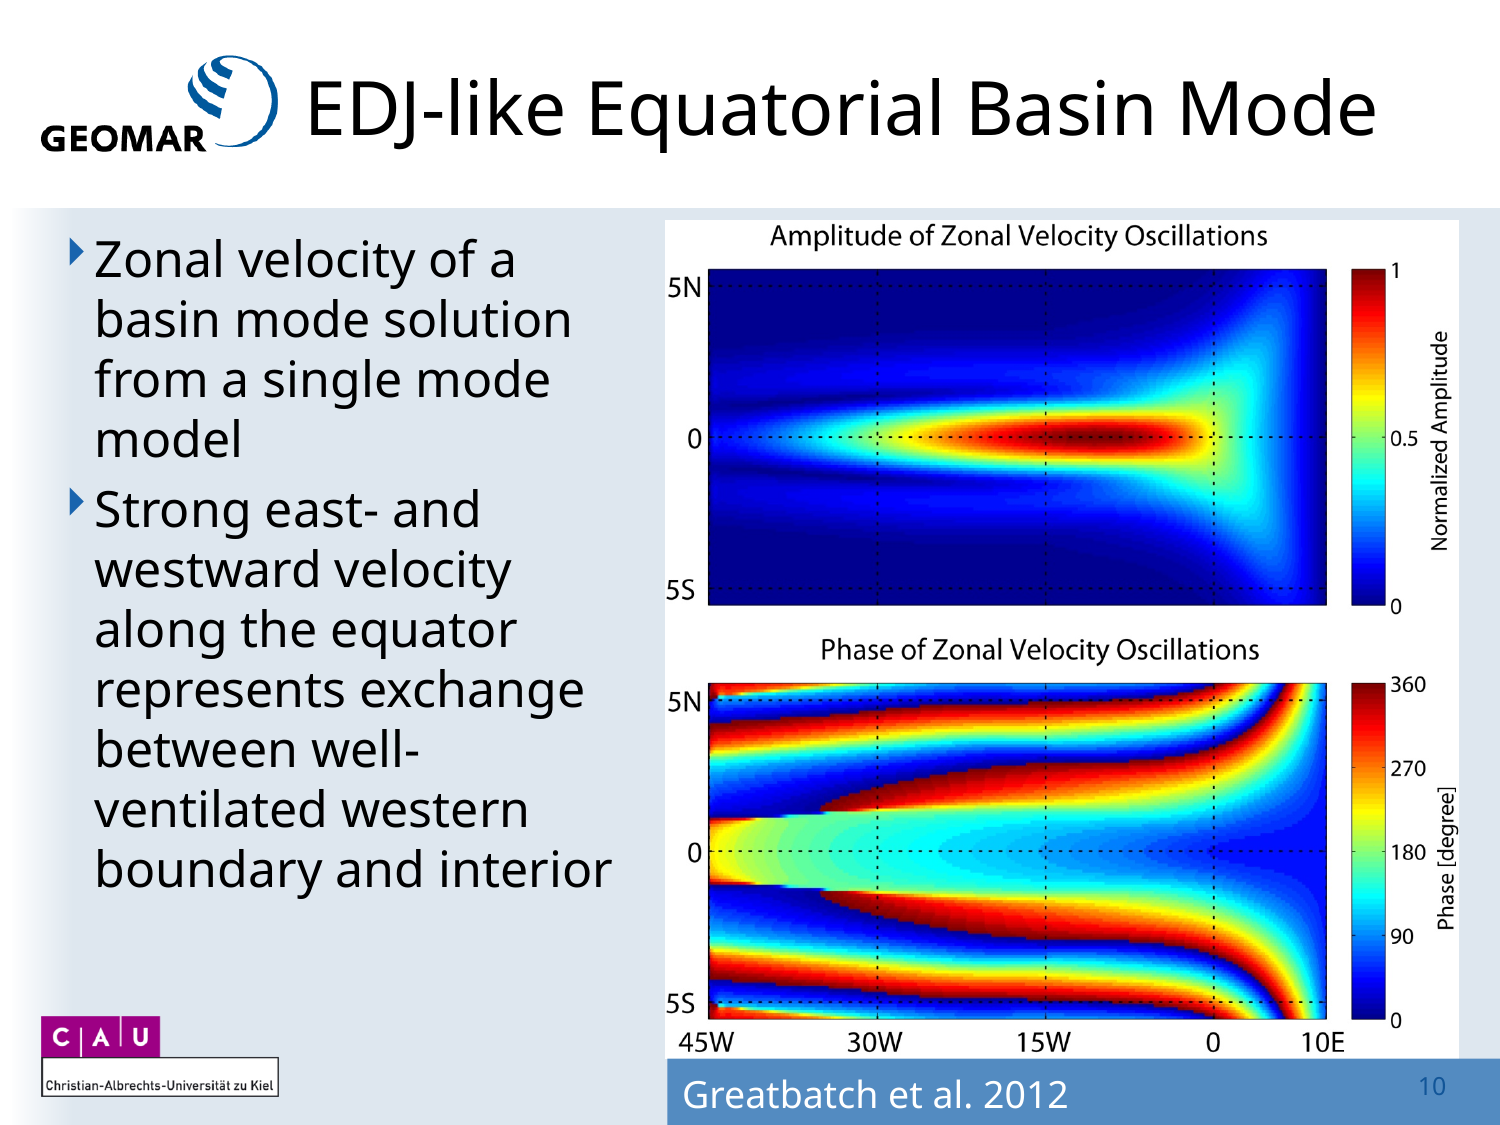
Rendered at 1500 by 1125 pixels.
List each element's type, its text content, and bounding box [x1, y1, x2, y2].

title EDJ-like Equatorial Basin Mode [289, 3, 1447, 208]
picture [665, 220, 1459, 1060]
list Zonal velocity of a basin mode solution from a single mode model Strong east- and westward velocity along the equator represents exchange between well-ventilated western boundary and interior [41, 220, 644, 1012]
text_box Greatbatch et al. 2012 [667, 1058, 1500, 1125]
picture [41, 55, 278, 152]
picture [41, 1016, 279, 1097]
